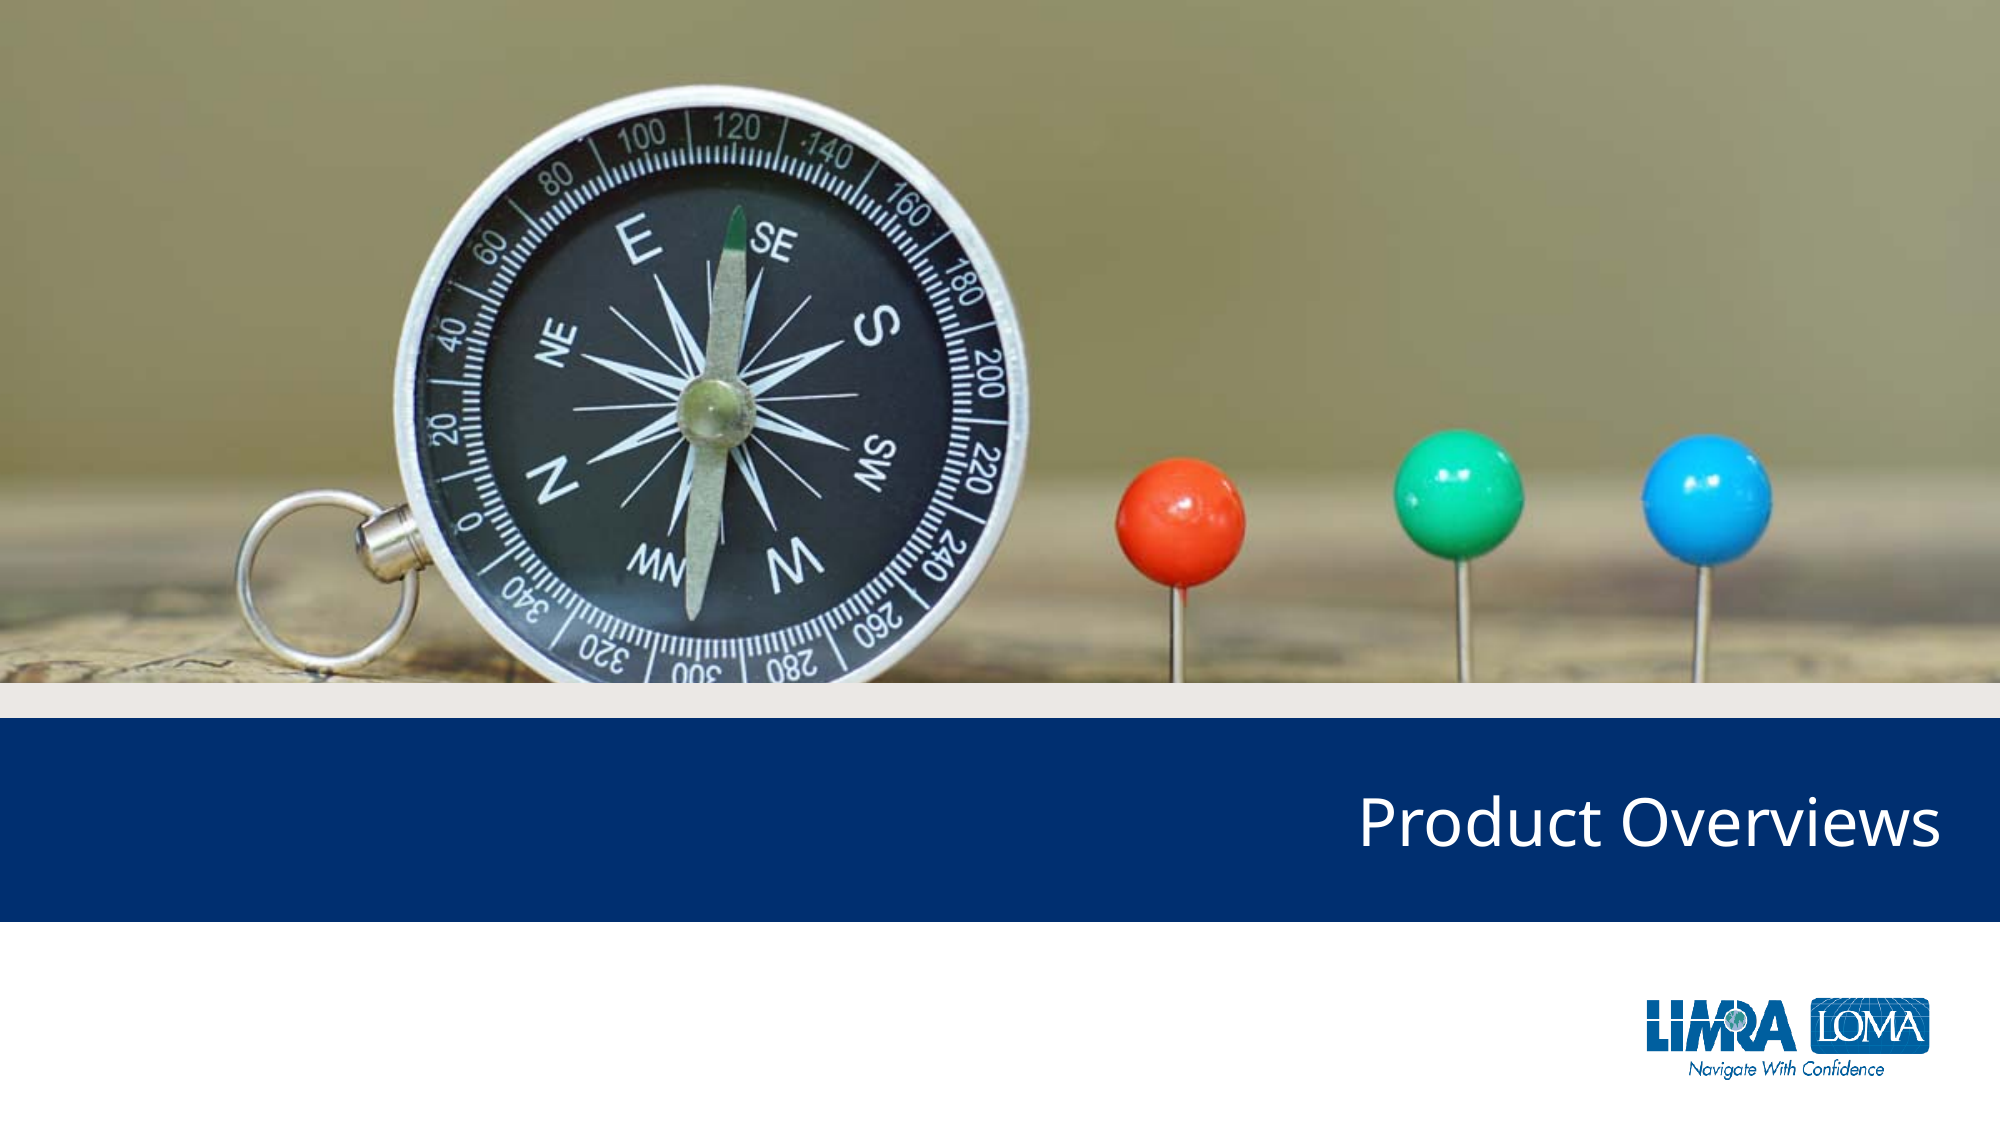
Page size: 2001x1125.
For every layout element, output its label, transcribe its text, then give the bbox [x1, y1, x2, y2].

picture [1644, 995, 1932, 1081]
picture [0, 0, 2000, 683]
title Product Overviews [0, 720, 1974, 921]
